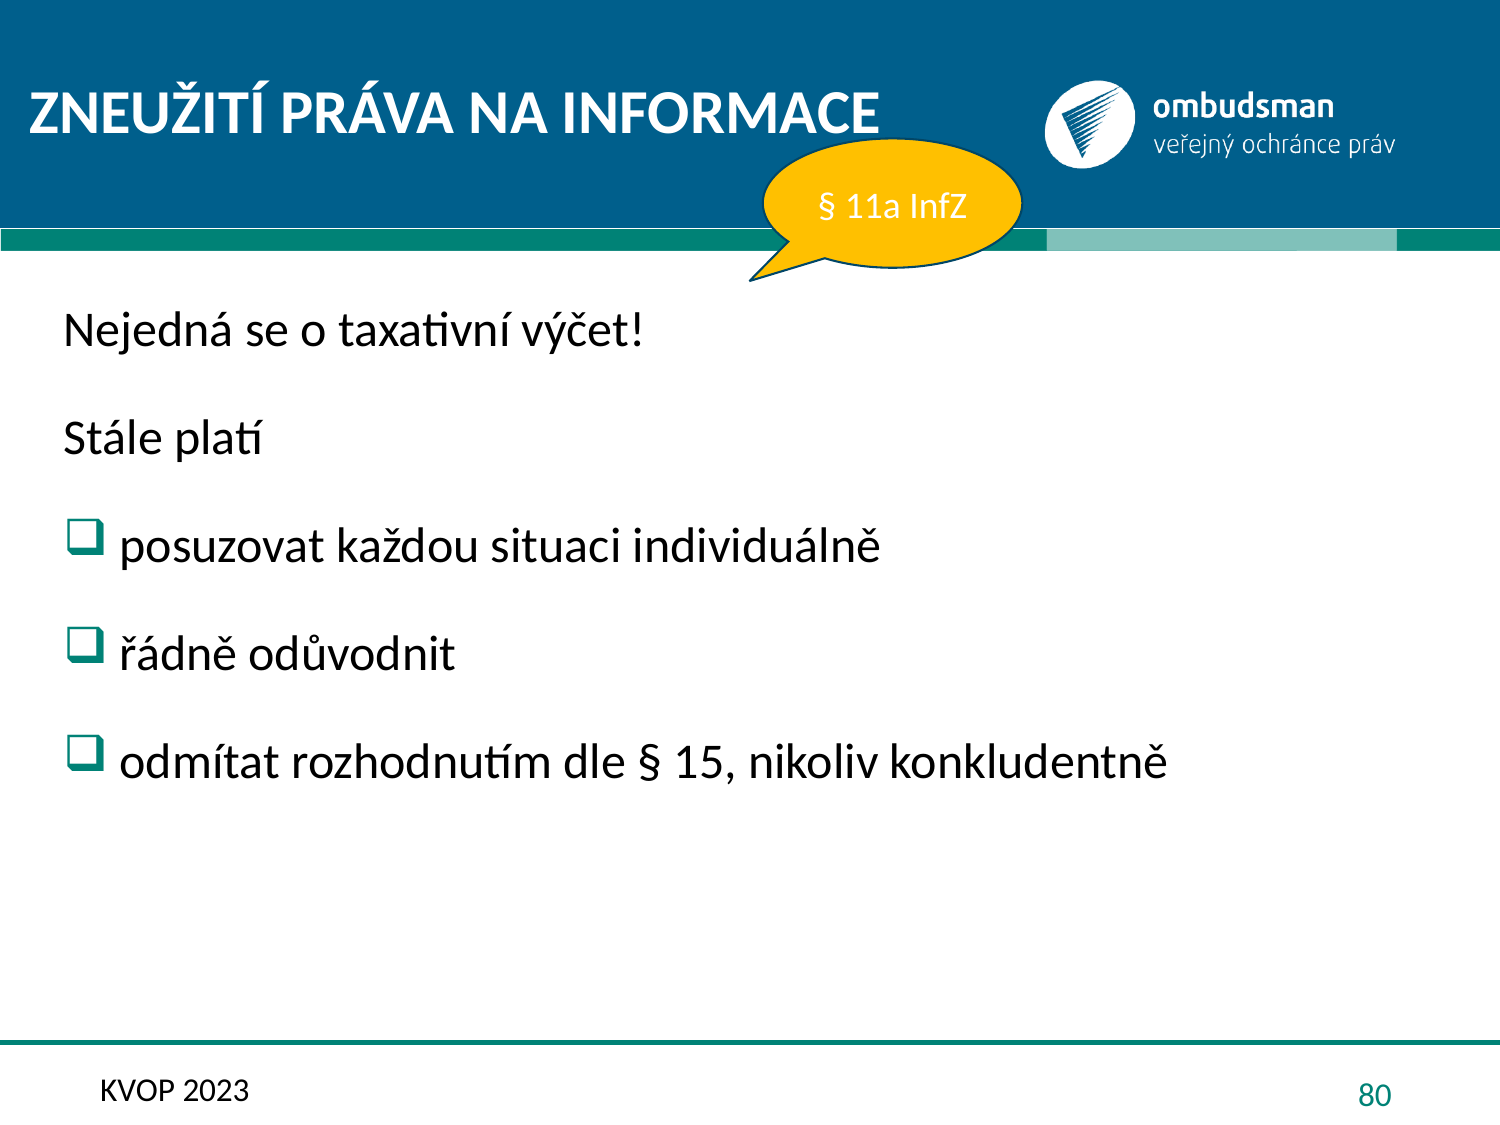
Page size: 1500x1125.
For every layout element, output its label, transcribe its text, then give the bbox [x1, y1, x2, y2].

list KVOP 2023 [85, 1065, 1023, 1125]
picture [0, 229, 784, 251]
slide_number 80 [1062, 1062, 1407, 1123]
list Nejedná se o taxativní výčet! Stále platí posuzovat každou situaci individuálně řádně odůvodnit odmítat rozhodnutím dle § 15, nikoliv konkludentně [48, 296, 1472, 1025]
text_box § 11a InfZ [748, 137, 1024, 283]
picture [986, 229, 1500, 251]
title Zneužití práva na informace [0, 0, 1500, 228]
